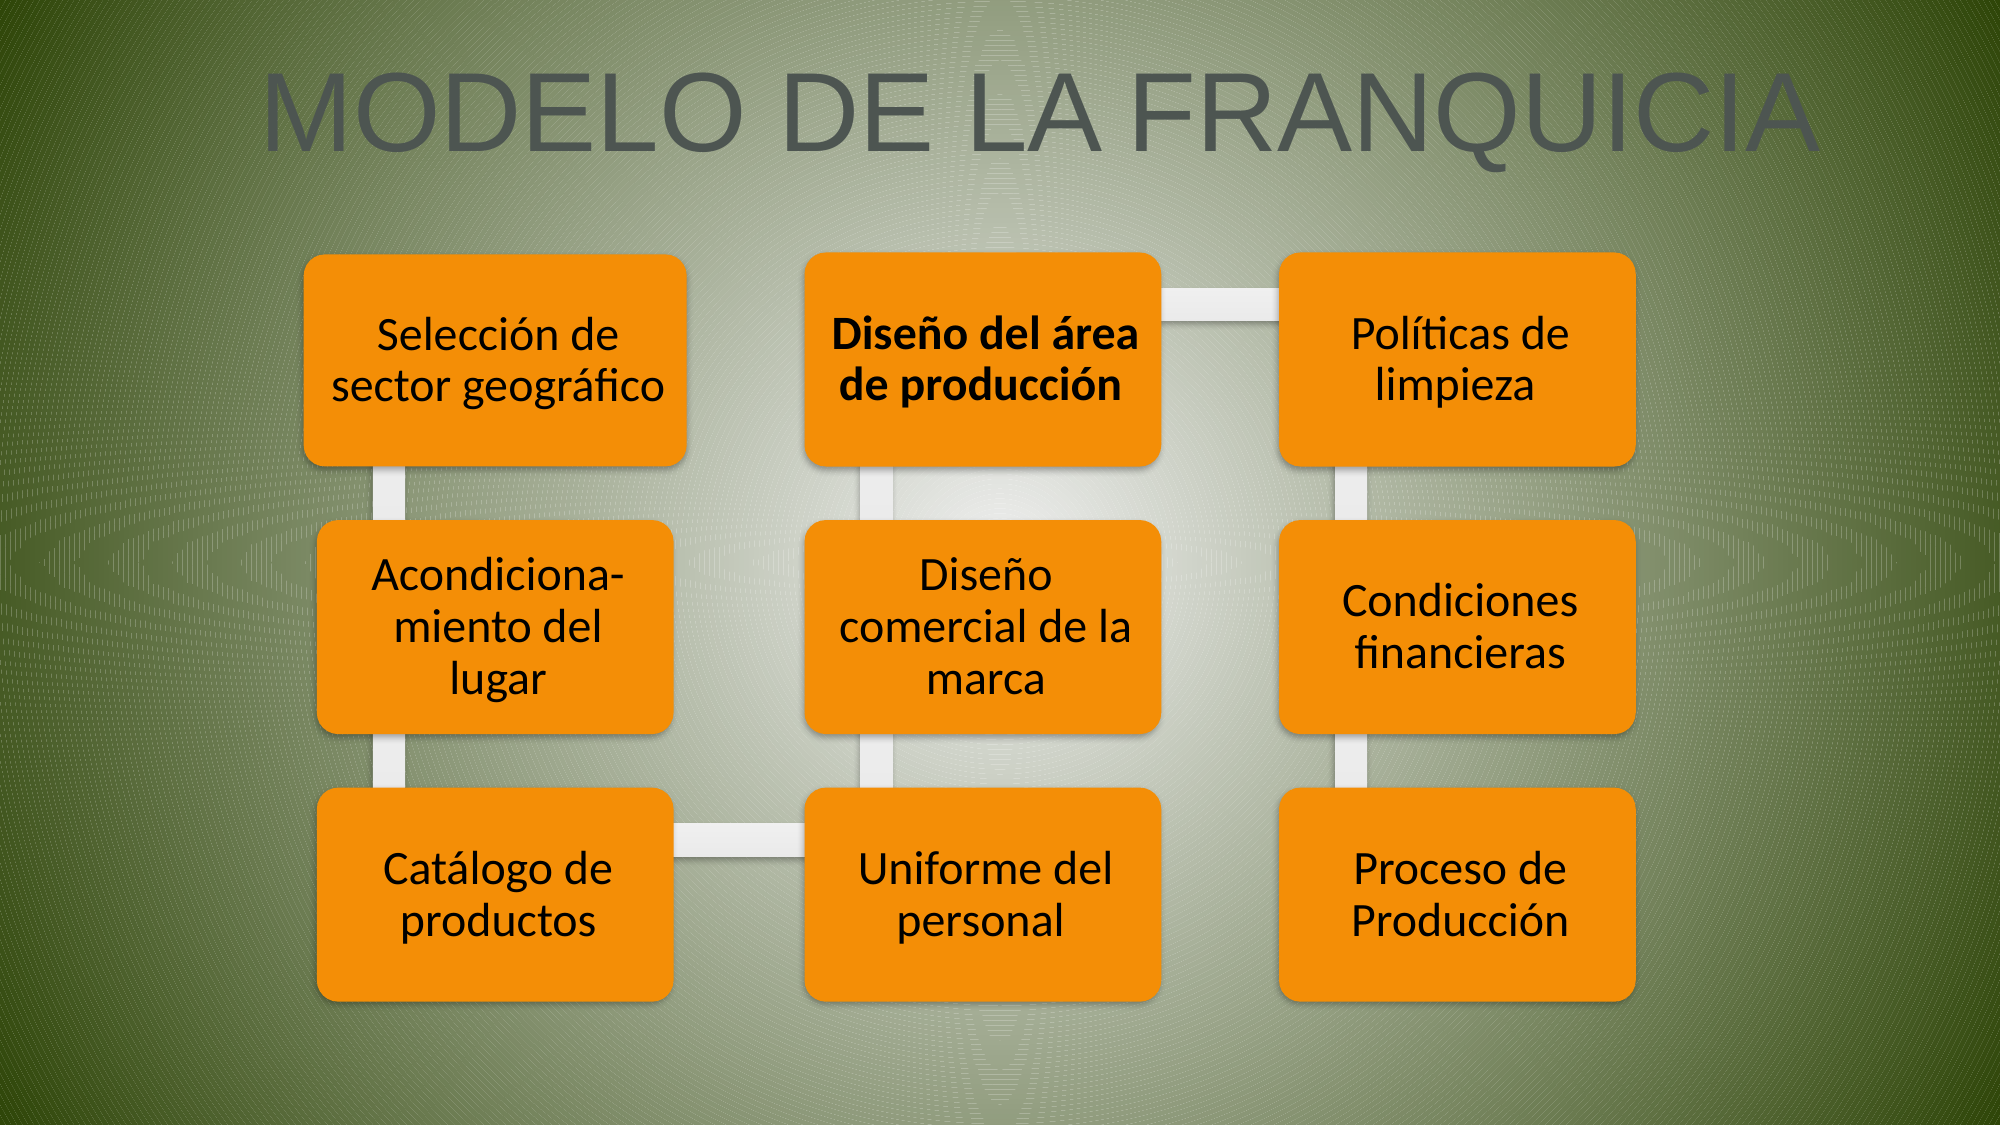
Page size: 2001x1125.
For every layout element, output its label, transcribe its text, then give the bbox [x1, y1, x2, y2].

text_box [302, 182, 1637, 1072]
text_box MODELO DE LA FRANQUICIA [244, 31, 1838, 182]
